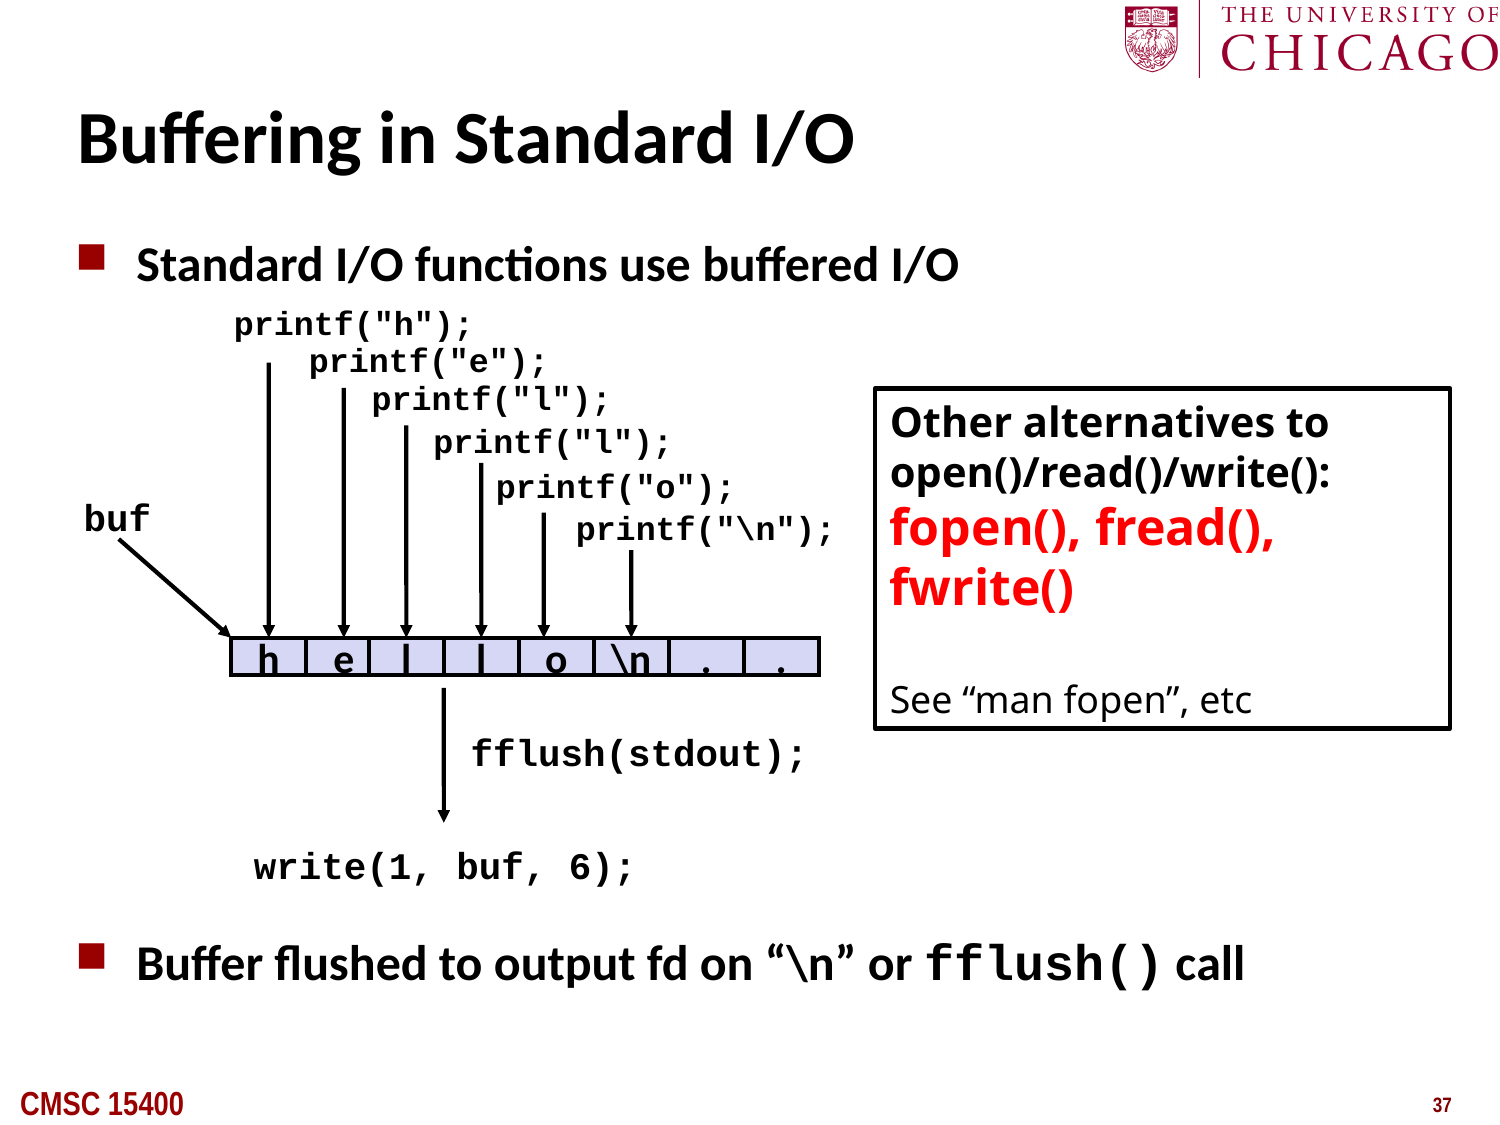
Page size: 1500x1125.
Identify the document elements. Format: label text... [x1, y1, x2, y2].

text_box o [518, 637, 593, 676]
text_box h [231, 637, 306, 676]
text_box \n [593, 637, 668, 676]
text_box buf [68, 486, 167, 547]
text_box [118, 538, 232, 638]
text_box . [668, 637, 743, 676]
text_box [537, 513, 551, 638]
text_box printf("\n"); [561, 500, 851, 555]
text_box [625, 555, 638, 638]
text_box write(1, buf, 6); [238, 834, 652, 895]
text_box l [443, 637, 518, 676]
text_box e [306, 637, 368, 676]
text_box printf("e"); [294, 332, 564, 387]
text_box [337, 387, 351, 638]
title Buffering in Standard I/O [62, 71, 1309, 197]
text_box fflush(stdout); [455, 722, 823, 782]
text_box printf("l"); [418, 412, 689, 468]
text_box Other alternatives to open()/read()/write(): fopen(), fread(), fwrite() See “man fopen”, etc [875, 388, 1450, 729]
text_box [400, 425, 413, 638]
text_box [475, 462, 488, 638]
text_box [437, 687, 451, 823]
text_box [262, 362, 276, 638]
picture [1125, 0, 1498, 78]
text_box printf("h"); [219, 294, 489, 350]
text_box . [743, 637, 819, 676]
list Standard I/O functions use buffered I/O Buffer flushed to output fd on “\n” or fflush() call [64, 223, 1361, 1040]
text_box printf("o"); [481, 457, 751, 513]
text_box printf("l"); [356, 369, 627, 425]
text_box l [368, 637, 443, 676]
